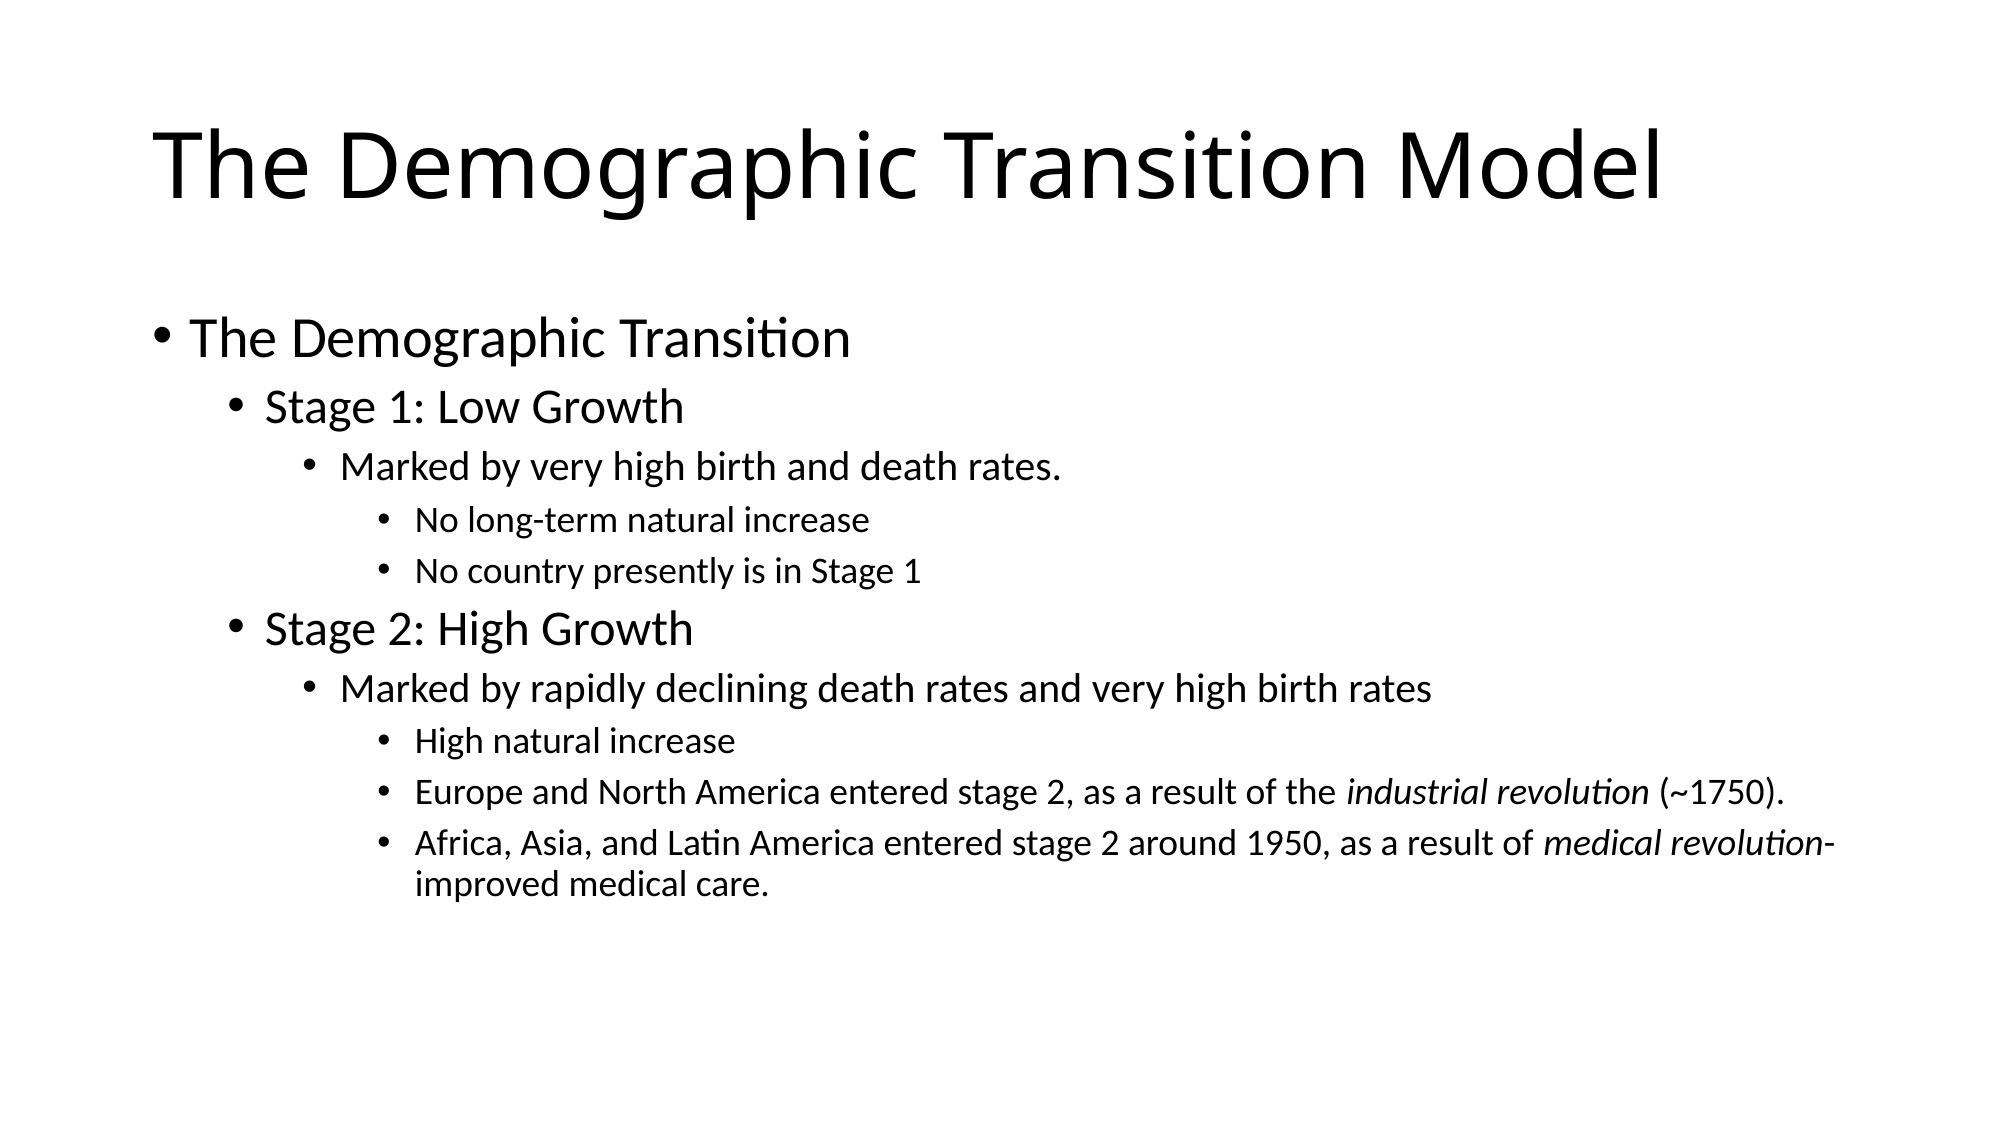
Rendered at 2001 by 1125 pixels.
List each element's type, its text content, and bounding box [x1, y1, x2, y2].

title The Demographic Transition Model [137, 59, 1863, 278]
list The Demographic Transition Stage 1: Low Growth Marked by very high birth and death rates. No long-term natural increase No country presently is in Stage 1 Stage 2: High Growth Marked by rapidly declining death rates and very high birth rates High natural increase Europe and North America entered stage 2, as a result of the industrial revolution (~1750). Africa, Asia, and Latin America entered stage 2 around 1950, as a result of medical revolution-improved medical care. [137, 299, 1863, 1014]
